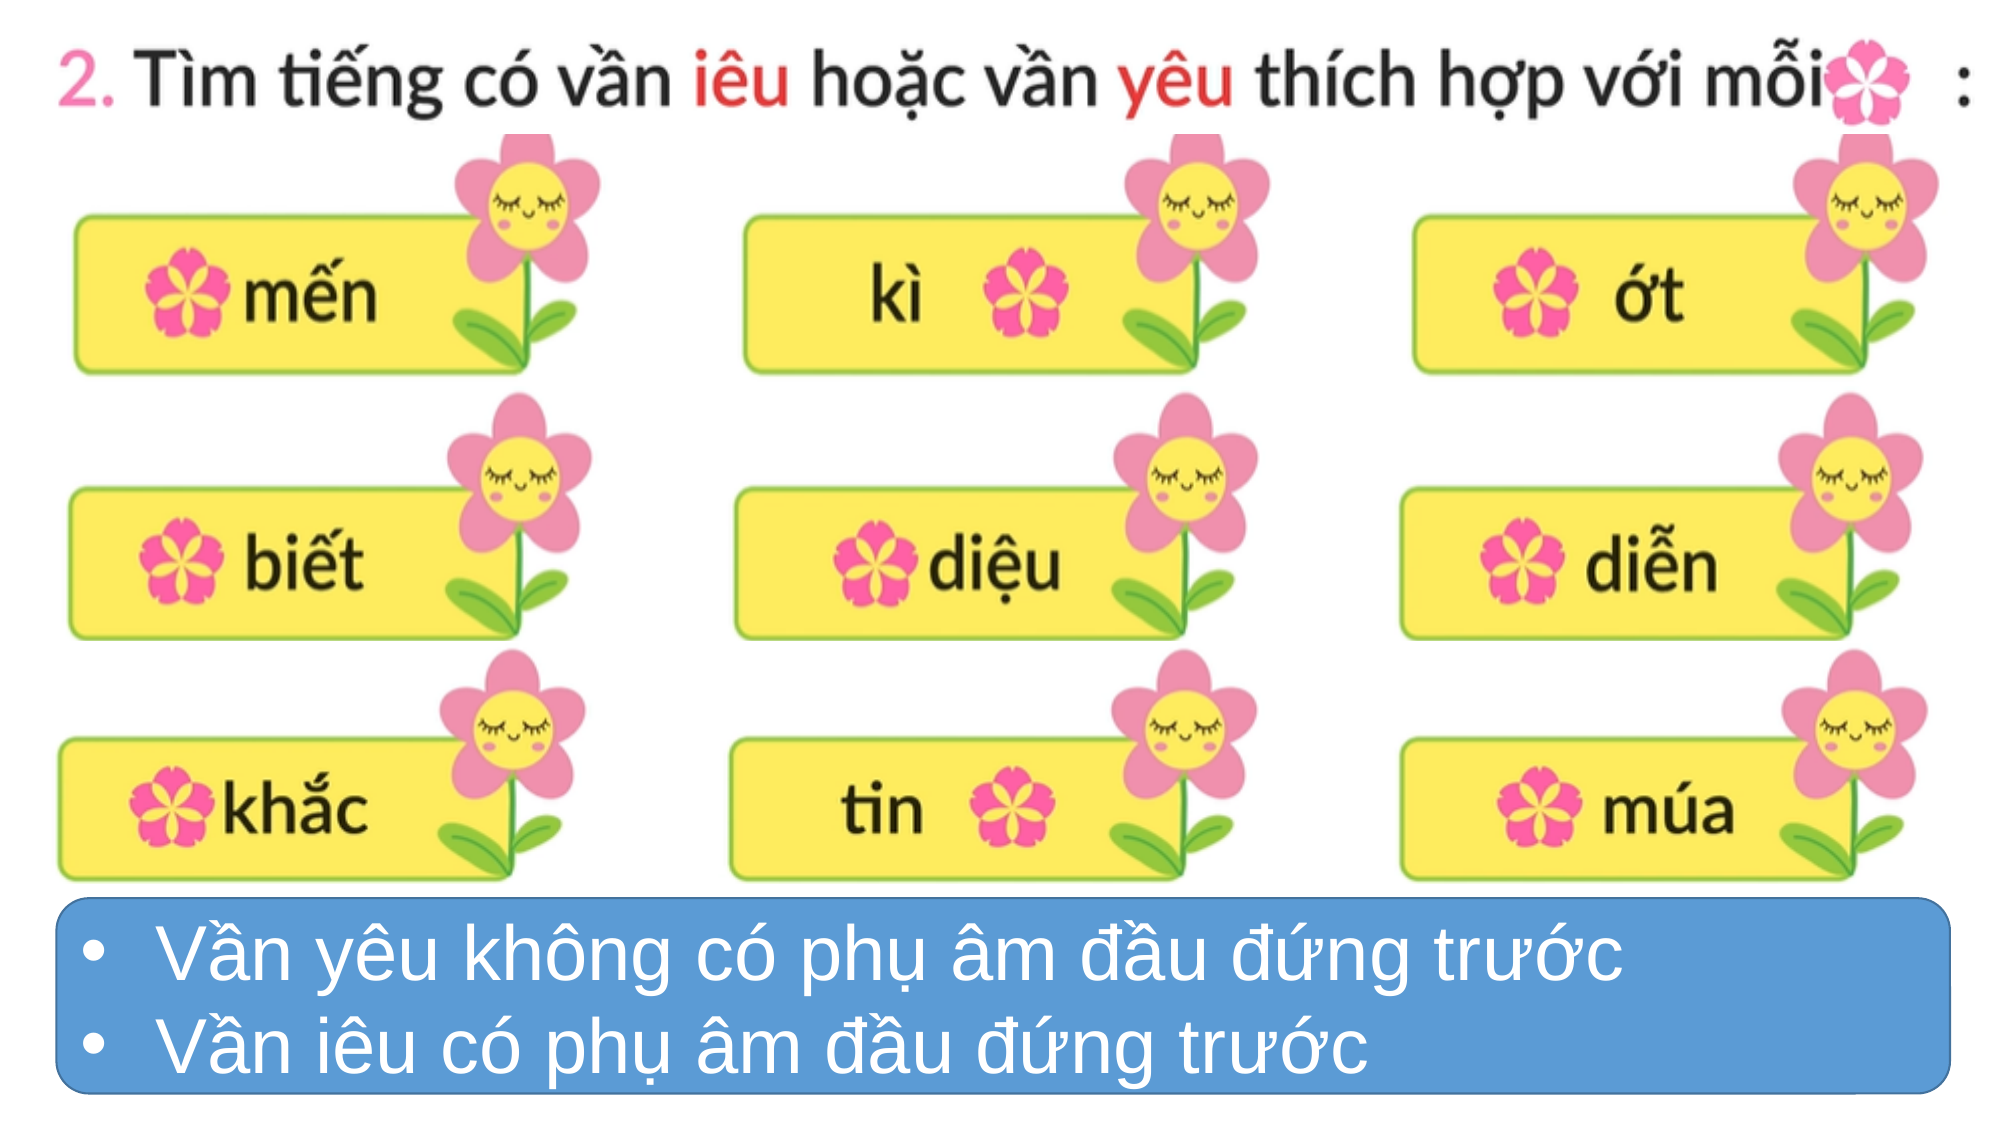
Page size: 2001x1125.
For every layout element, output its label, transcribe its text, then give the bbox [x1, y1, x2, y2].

picture [33, 18, 2000, 884]
text_box Vần yêu không có phụ âm đầu đứng trước Vần iêu có phụ âm đầu đứng trước [55, 897, 1952, 1095]
